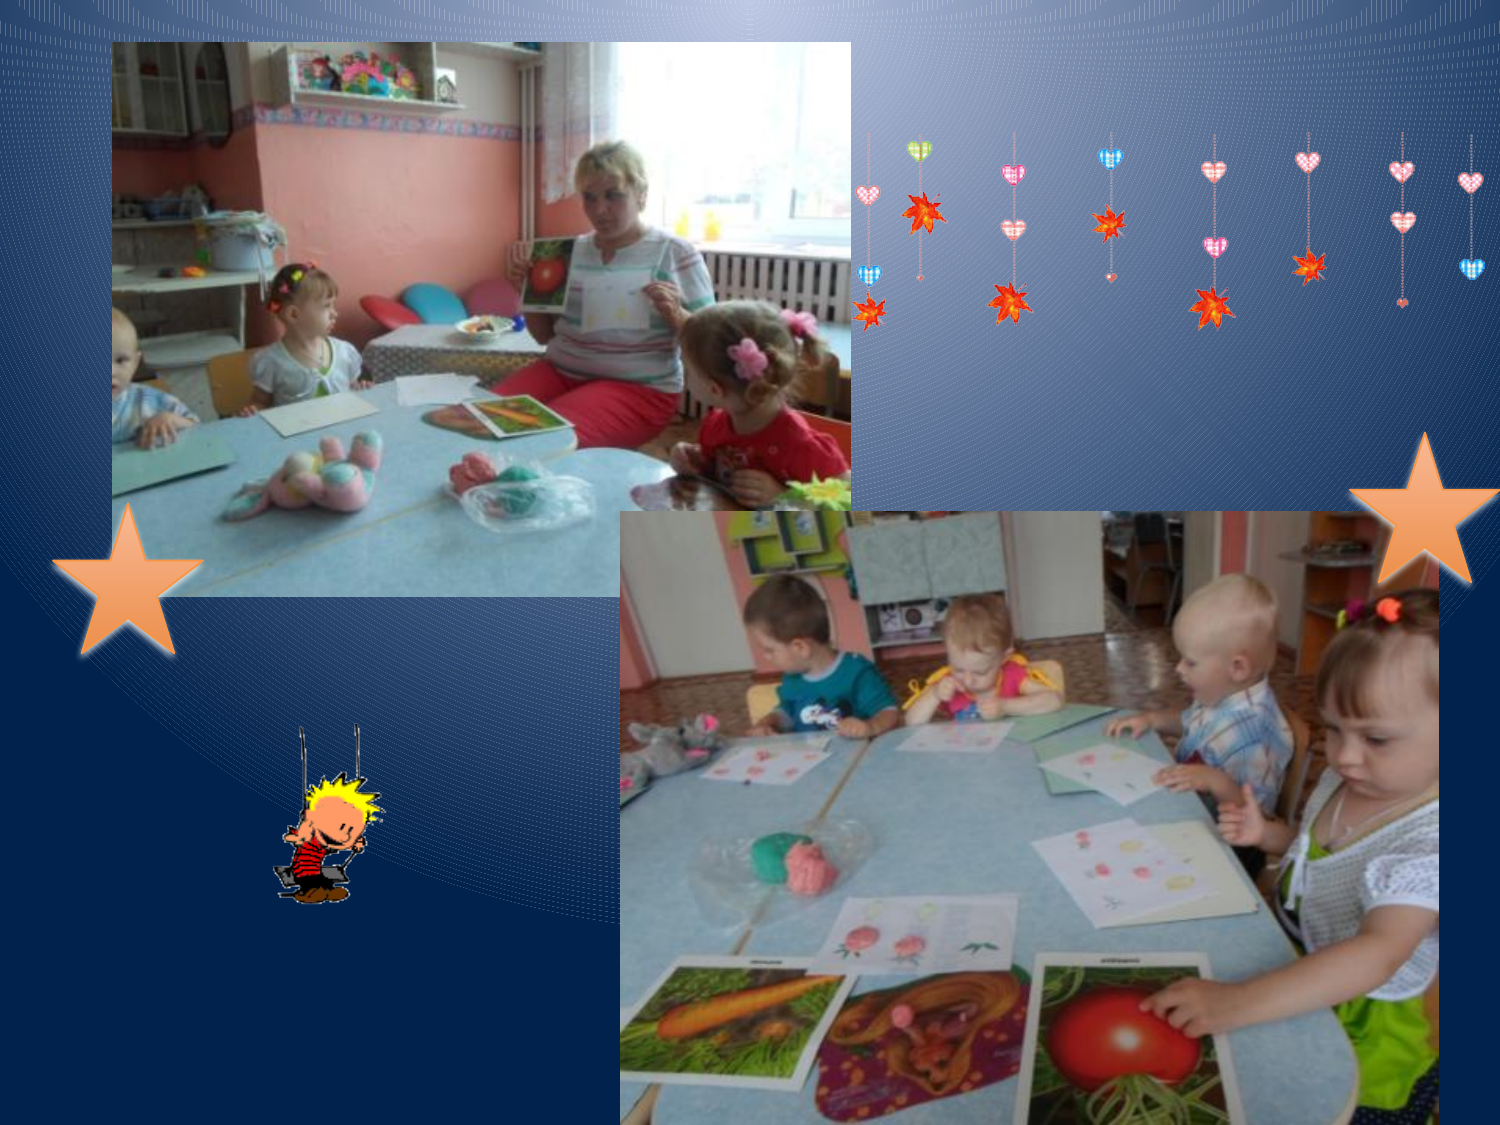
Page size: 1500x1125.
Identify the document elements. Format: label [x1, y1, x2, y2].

picture [95, 678, 546, 934]
picture [111, 42, 1485, 1125]
text_box [52, 559, 176, 655]
text_box [1349, 431, 1500, 584]
